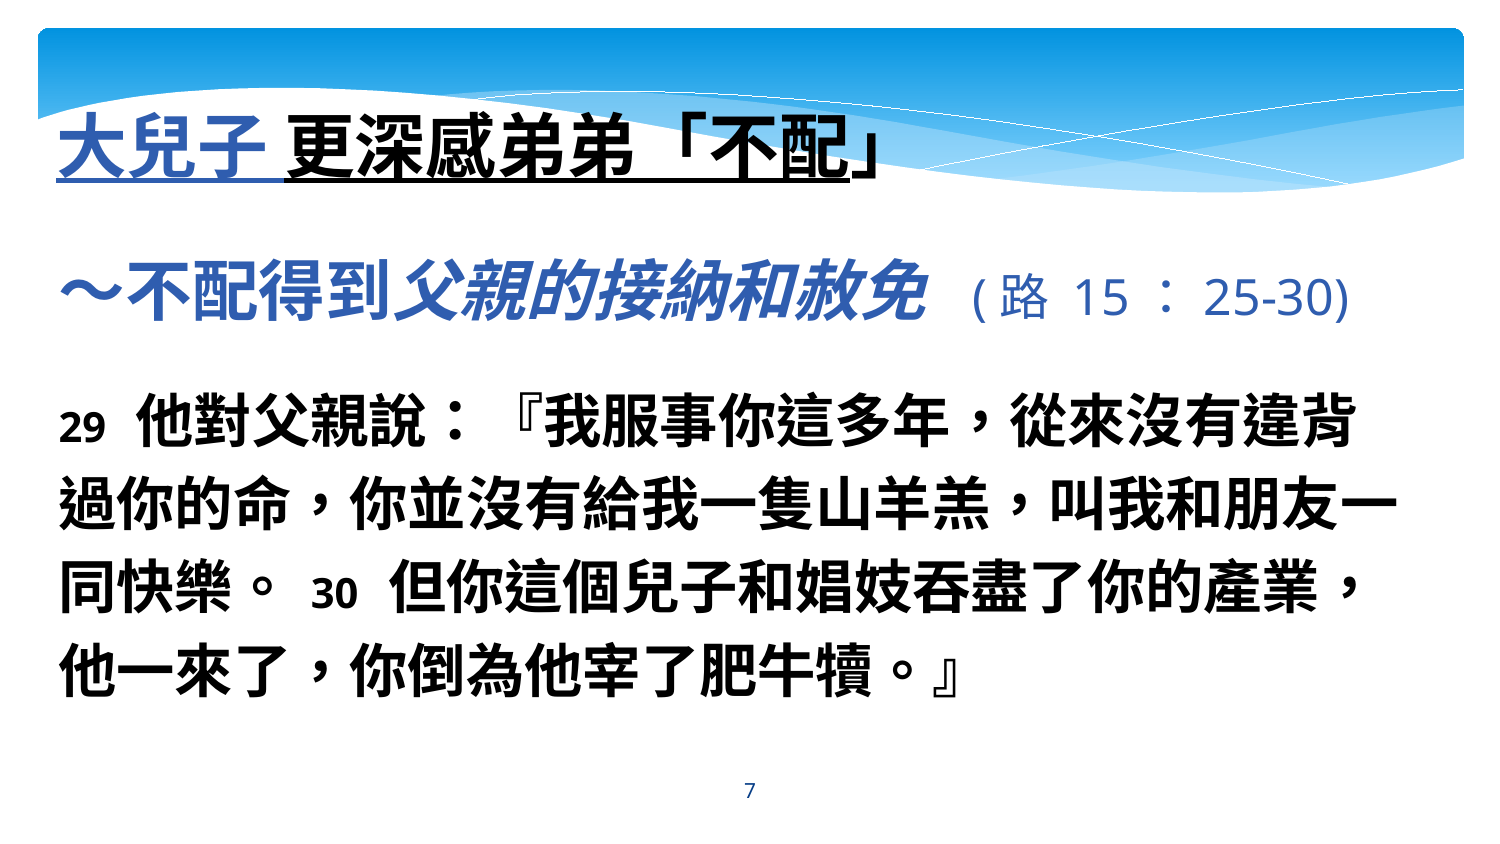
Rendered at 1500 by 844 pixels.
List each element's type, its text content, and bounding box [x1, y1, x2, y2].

text_box 大兒子 更深感弟弟「不配」 [41, 94, 1164, 195]
text_box ～不配得到父親的接納和赦免 (路 15：25-30) 29 他對父親說：『我服事你這多年，從來沒有違背過你的命，你並沒有給我一隻山羊羔，叫我和朋友一同快樂。 30 但你這個兒子和娼妓吞盡了你的產業，他一來了，你倒為他宰了肥牛犢。』 [43, 227, 1423, 712]
slide_number 7 [654, 768, 846, 814]
